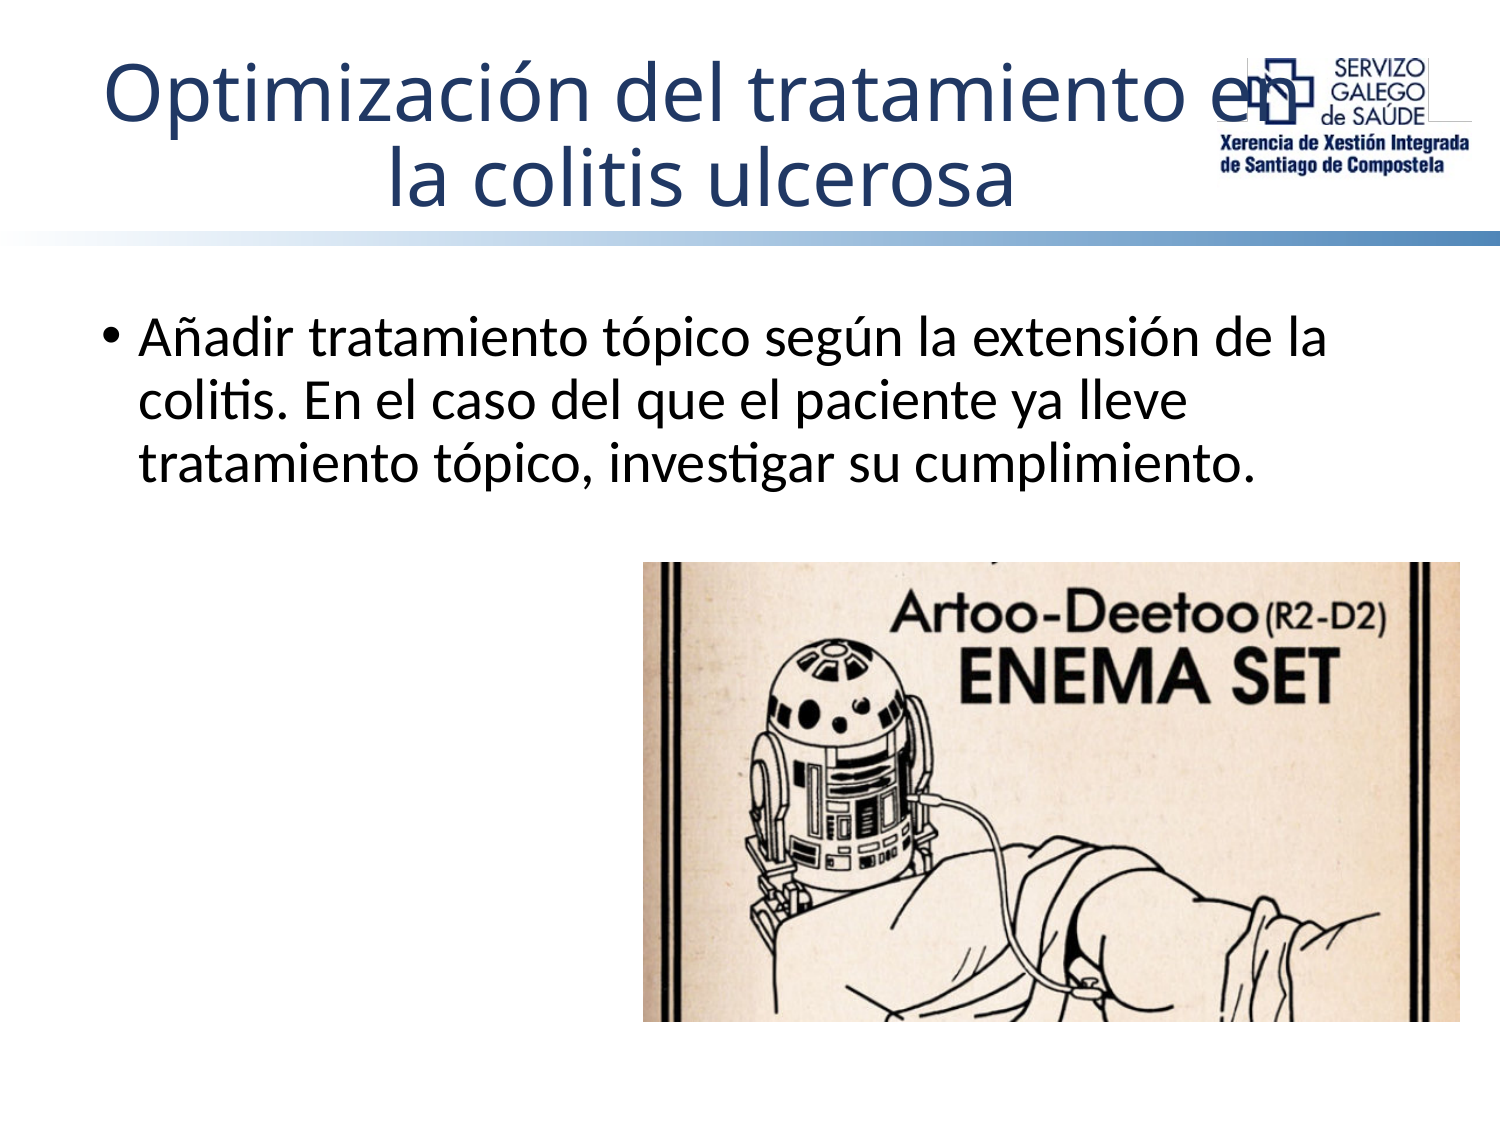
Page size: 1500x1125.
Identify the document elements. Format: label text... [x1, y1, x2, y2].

picture [643, 562, 1460, 1022]
title Optimización del tratamiento en la colitis ulcerosa [75, 45, 1329, 233]
list Añadir tratamiento tópico según la extensión de la colitis. En el caso del que el paciente ya lleve tratamiento tópico, investigar su cumplimiento. [86, 298, 1437, 459]
picture [1329, 58, 1472, 188]
